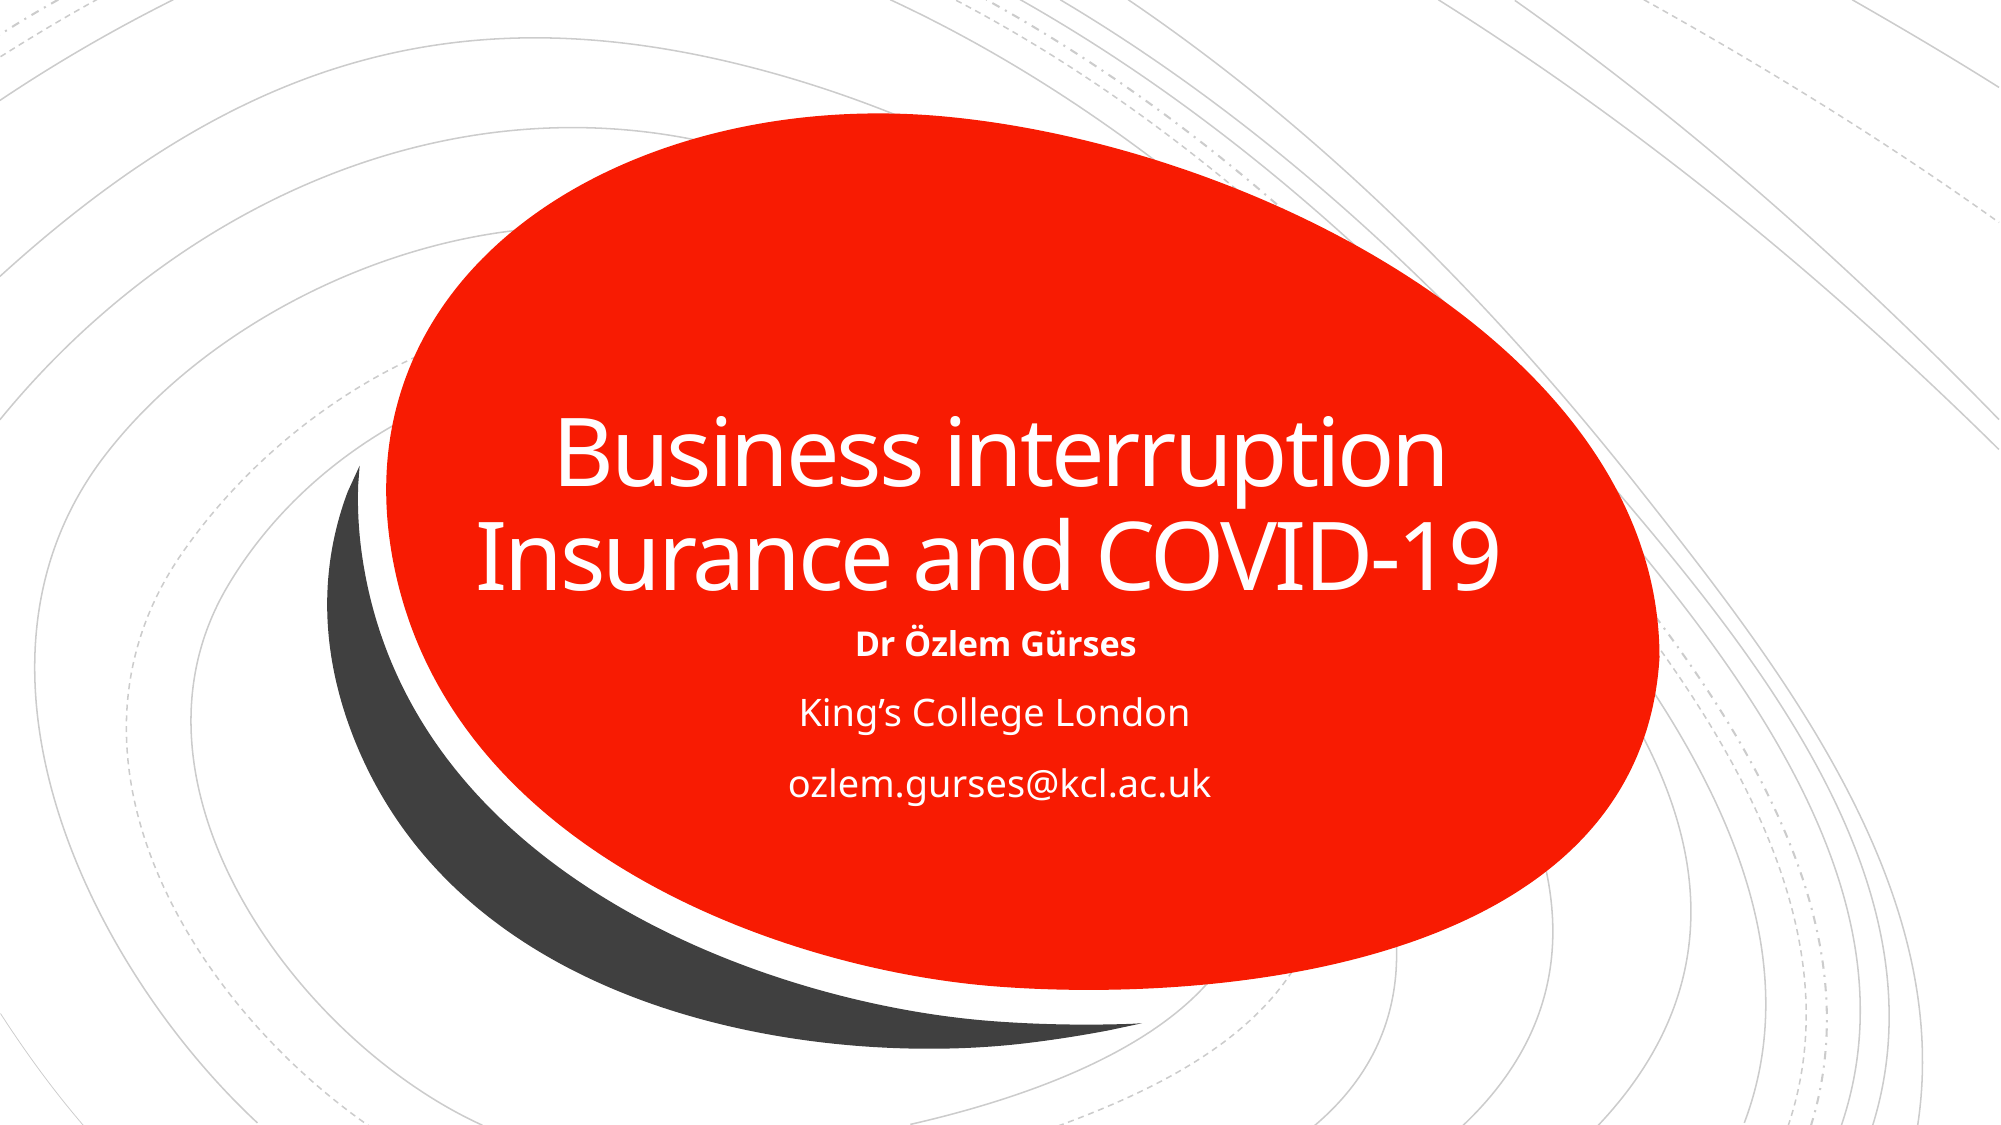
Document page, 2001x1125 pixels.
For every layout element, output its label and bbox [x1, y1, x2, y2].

text_box [0, 0, 2000, 1125]
